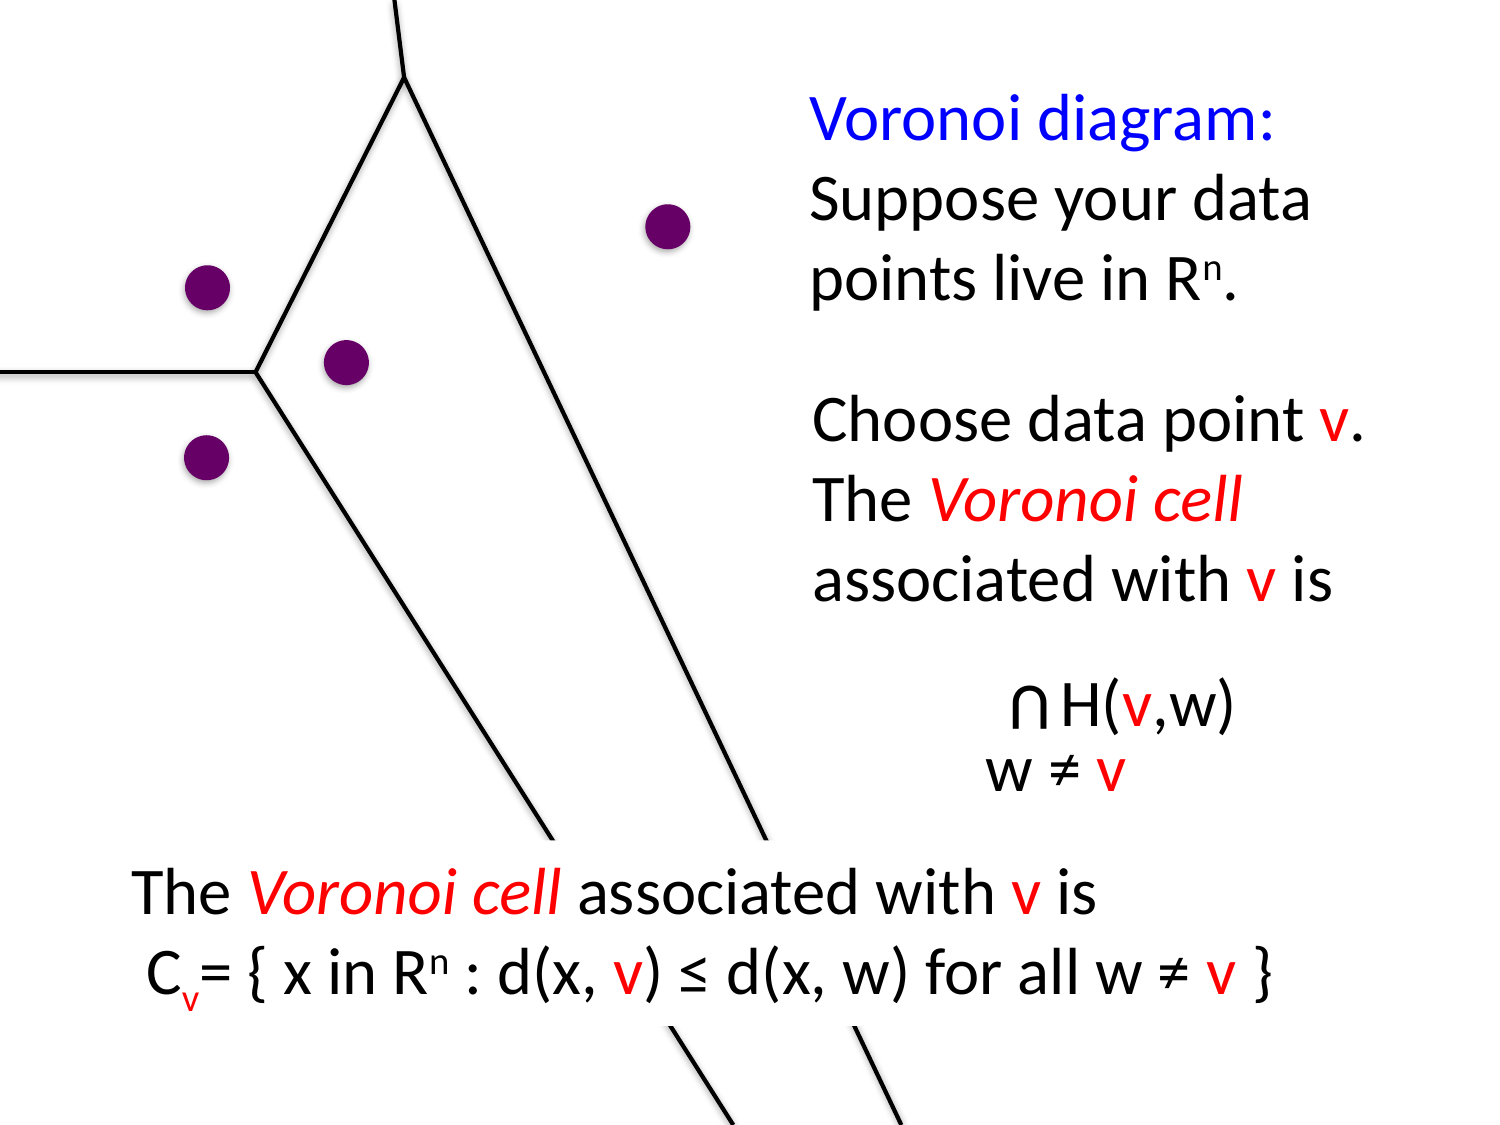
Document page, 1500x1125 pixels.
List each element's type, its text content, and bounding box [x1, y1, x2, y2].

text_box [183, 381, 250, 481]
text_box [394, 0, 405, 78]
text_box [183, 373, 253, 481]
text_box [403, 77, 902, 1125]
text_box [183, 204, 250, 371]
text_box Voronoi diagram: Suppose your data points live in Rn. [794, 66, 1424, 285]
text_box The Voronoi cell associated with v is Cv= { x in Rn : d(x, v) ≤ d(x, w) for all w ≠ v } [116, 840, 250, 1026]
text_box The Voronoi cell associated with v is Cv= { x in Rn : d(x, v) ≤ d(x, w) for all w ≠ v } [906, 841, 1500, 1026]
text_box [255, 77, 398, 373]
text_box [255, 381, 398, 1125]
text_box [797, 287, 1500, 833]
